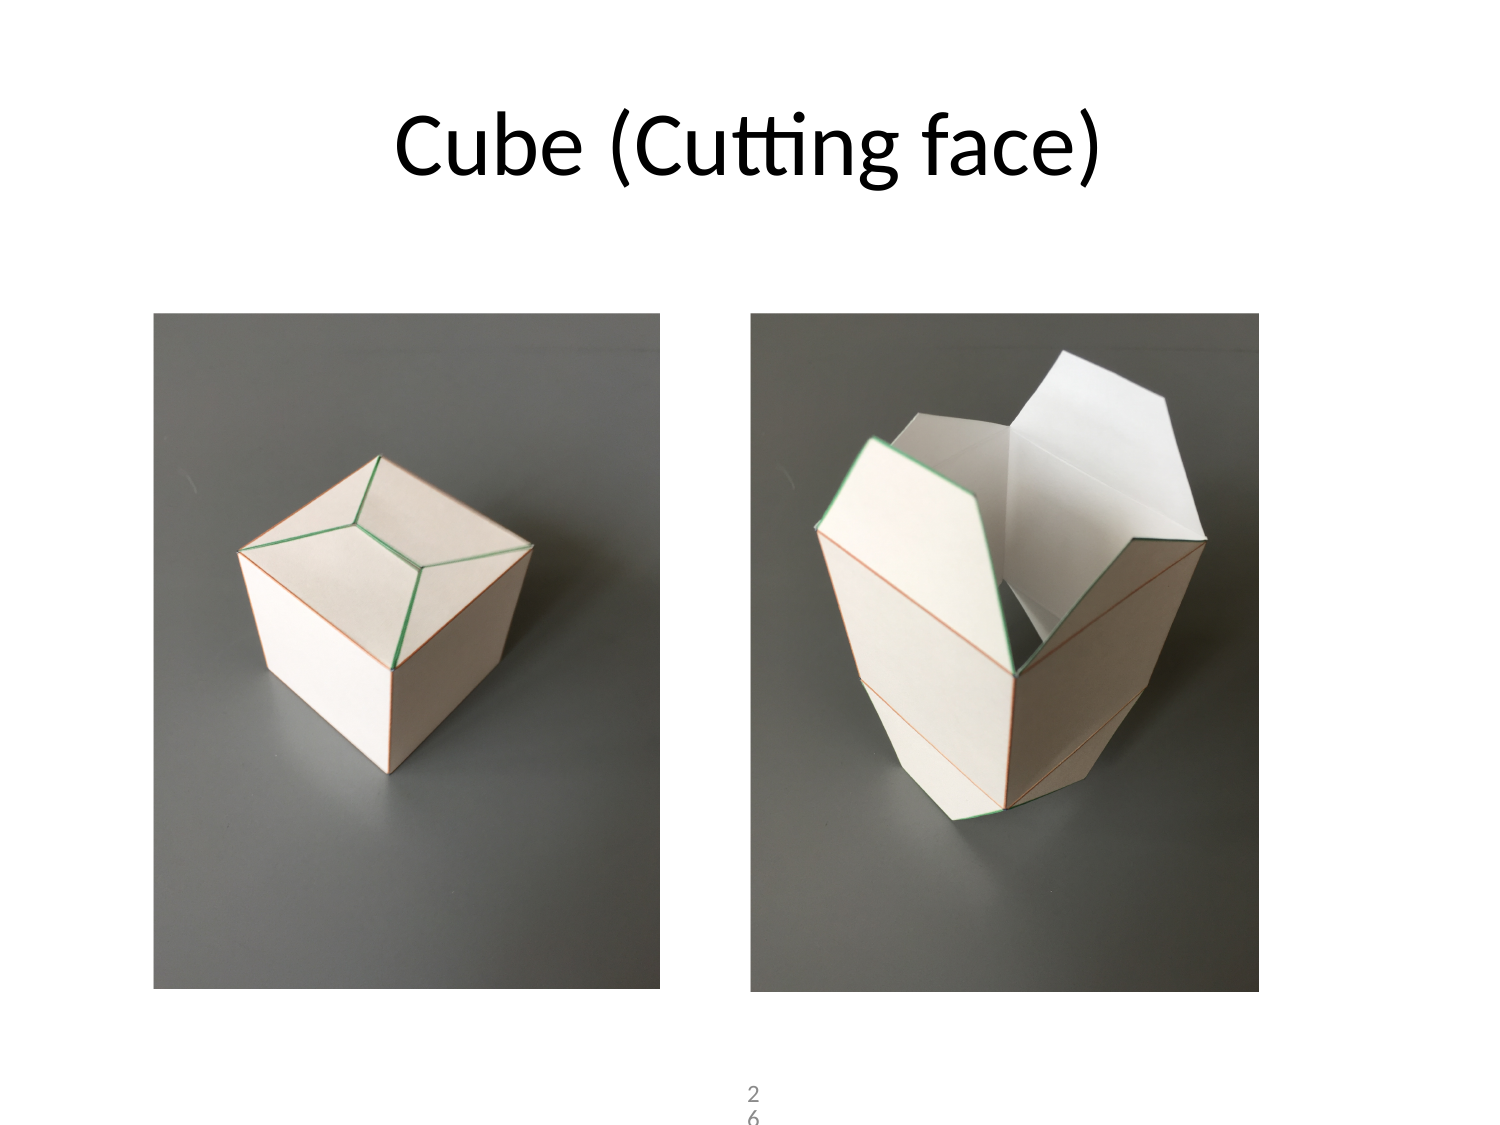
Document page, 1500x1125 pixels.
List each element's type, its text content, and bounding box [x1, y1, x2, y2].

title Cube (Cutting face) [75, 45, 1425, 233]
picture [68, 314, 1344, 991]
slide_number 26 [737, 1072, 763, 1113]
